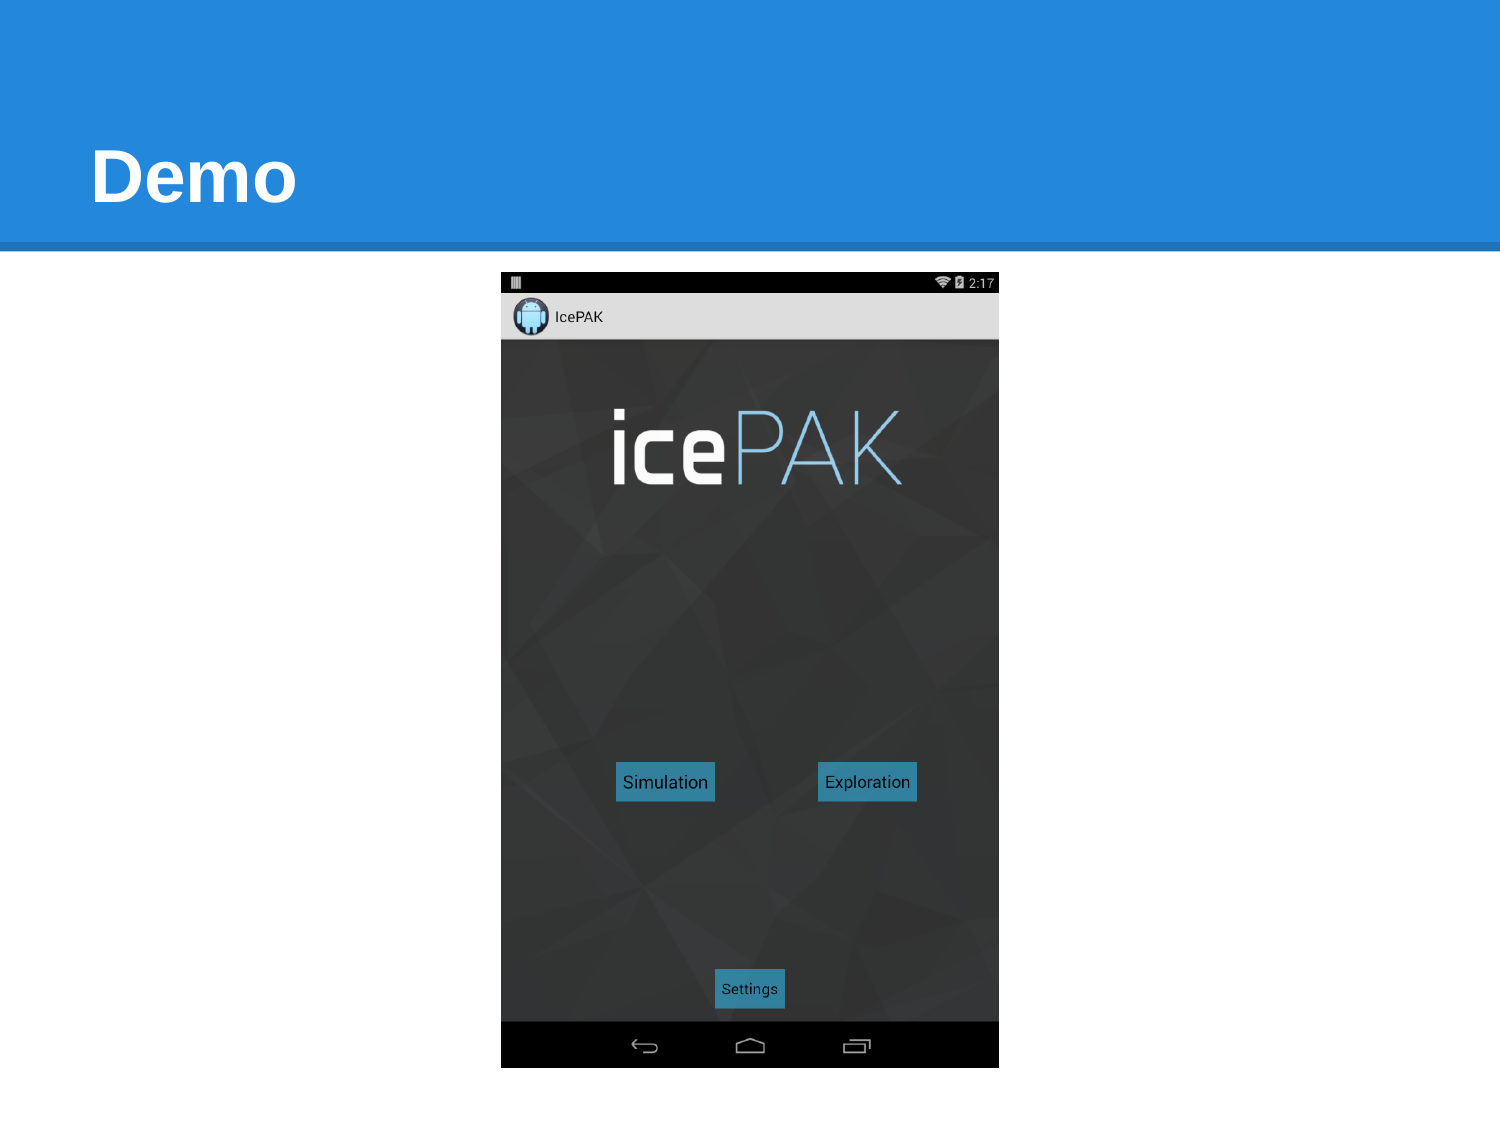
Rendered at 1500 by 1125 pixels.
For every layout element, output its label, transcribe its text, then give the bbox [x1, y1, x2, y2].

picture [501, 271, 999, 1068]
title Demo [75, 45, 1425, 233]
